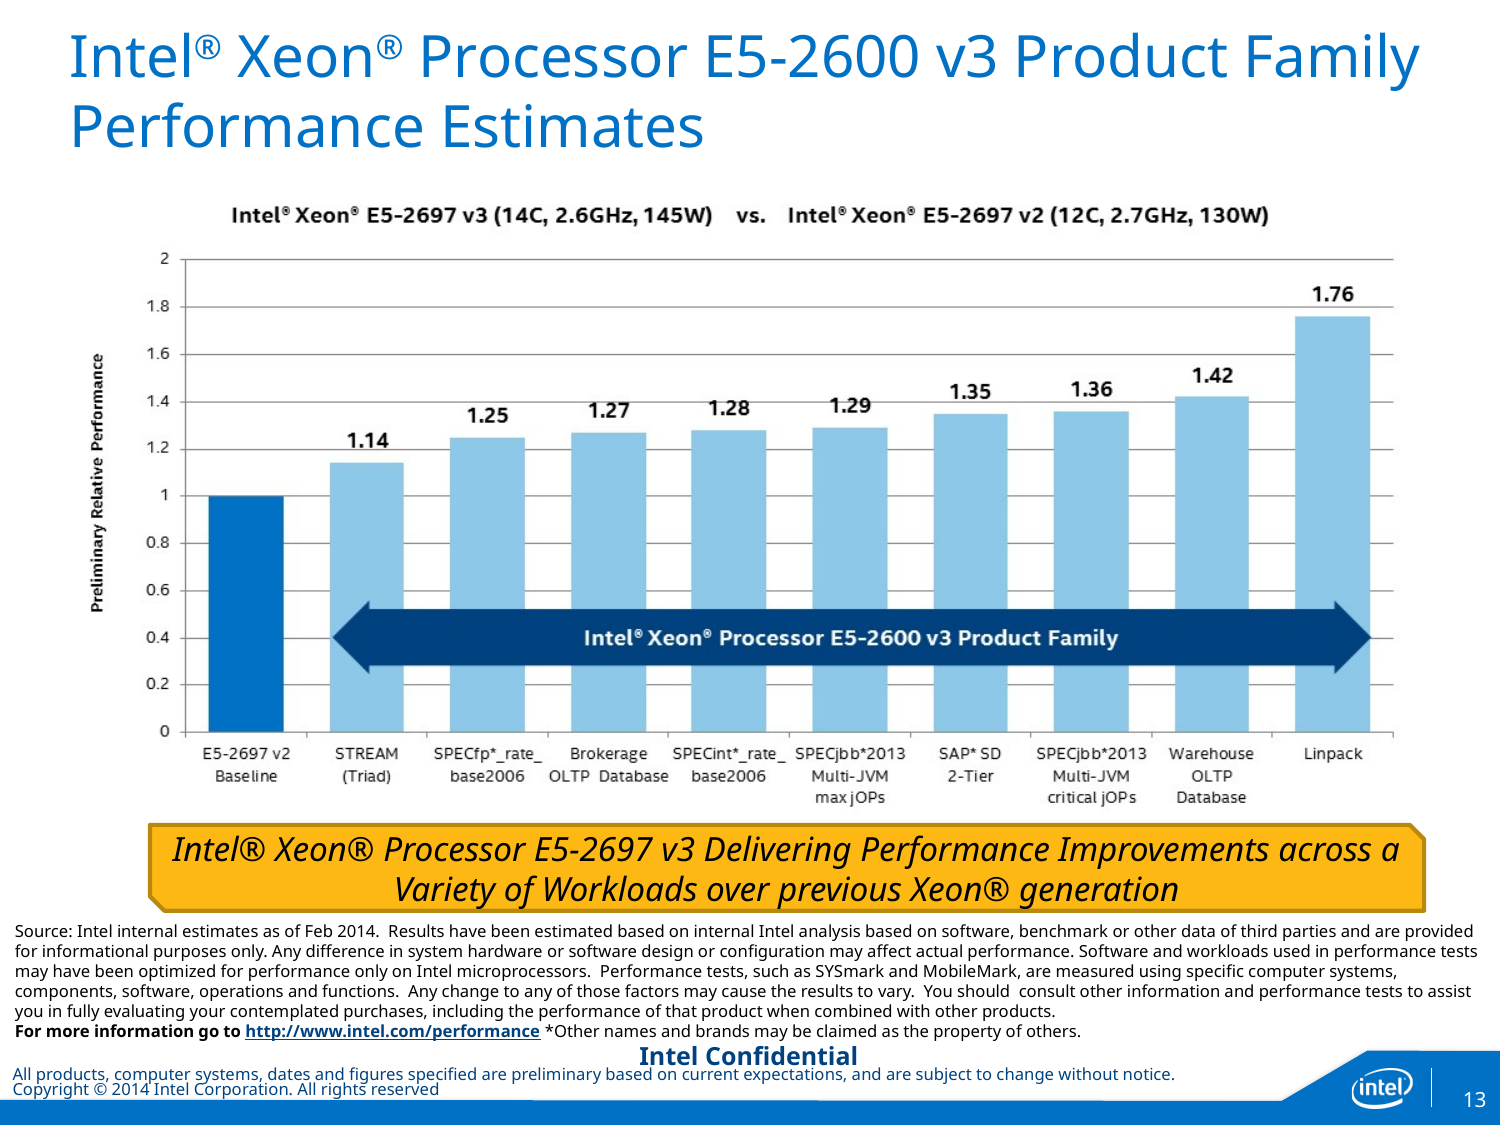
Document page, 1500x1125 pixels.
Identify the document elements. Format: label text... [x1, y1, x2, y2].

picture [1351, 1068, 1416, 1109]
text_box Source: Intel internal estimates as of Feb 2014. Results have been estimated based on internal Intel analysis based on software, benchmark or other data of third parties and are provided for informational purposes only. Any difference in system hardware or software design or configuration may affect actual performance. Software and workloads used in performance tests may have been optimized for performance only on Intel microprocessors. Performance tests, such as SYSmark and MobileMark, are measured using specific computer systems, components, software, operations and functions. Any change to any of those factors may cause the results to vary. You should consult other information and performance tests to assist you in fully evaluating your contemplated purchases, including the performance of that product when combined with other products. For more information go to http://www.intel.com/performance *Other names and brands may be claimed as the property of others. [0, 913, 1500, 1052]
picture [79, 183, 1420, 823]
text_box Intel® Xeon® Processor E5-2697 v3 Delivering Performance Improvements across a Variety of Workloads over previous Xeon® generation [147, 830, 1427, 913]
title Intel® Xeon® Processor E5-2600 v3 Product Family Performance Estimates [69, 18, 1457, 182]
